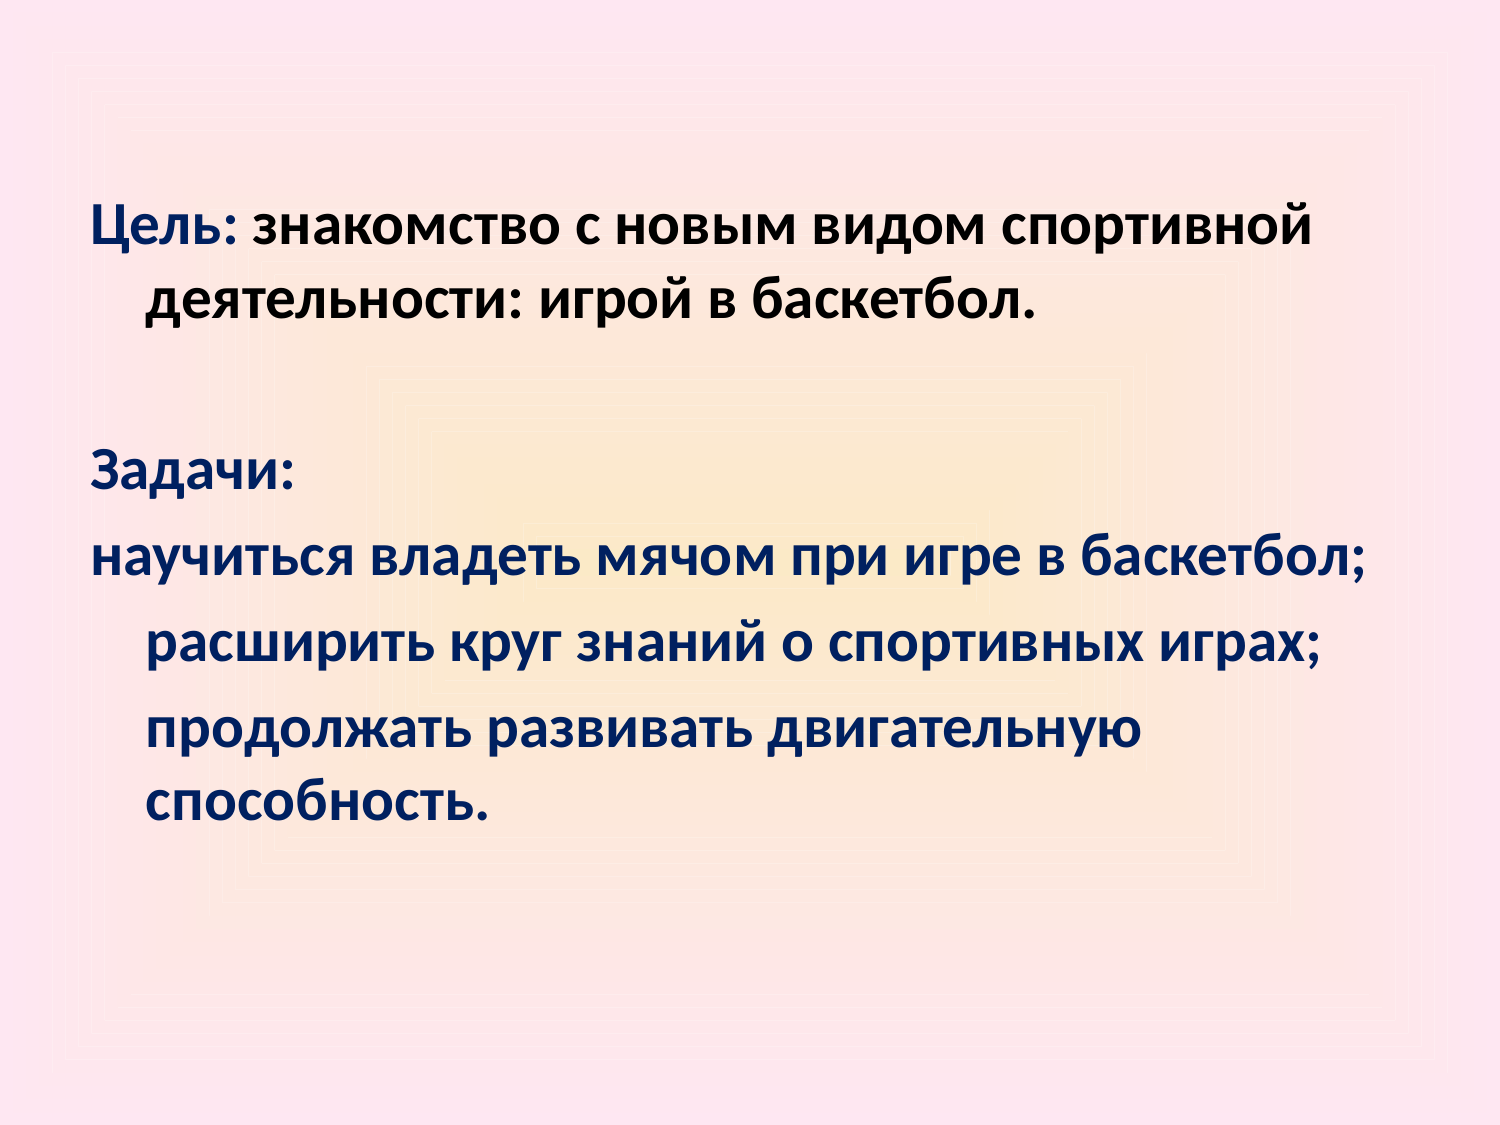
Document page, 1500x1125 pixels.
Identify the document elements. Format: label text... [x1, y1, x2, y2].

list Цель: знакомство с новым видом спортивной деятельности: игрой в баскетбол. Задачи: научиться владеть мячом при игре в баскетбол; расширить круг знаний о спортивных играх; продолжать развивать двигательную способность. [75, 90, 1425, 1005]
